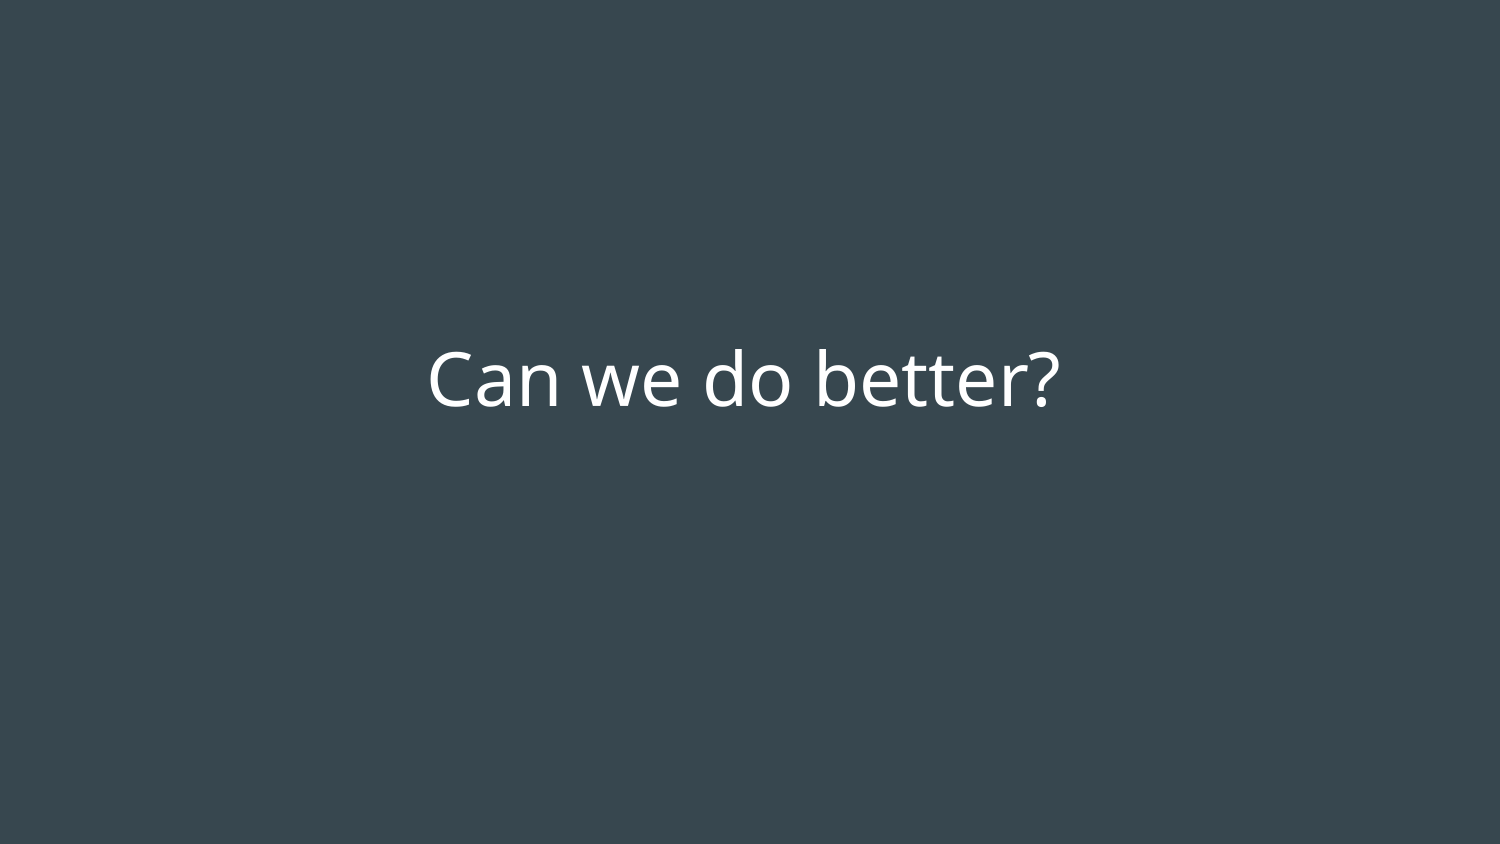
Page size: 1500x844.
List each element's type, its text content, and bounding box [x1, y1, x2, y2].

title Can we do better? [110, 351, 1399, 493]
